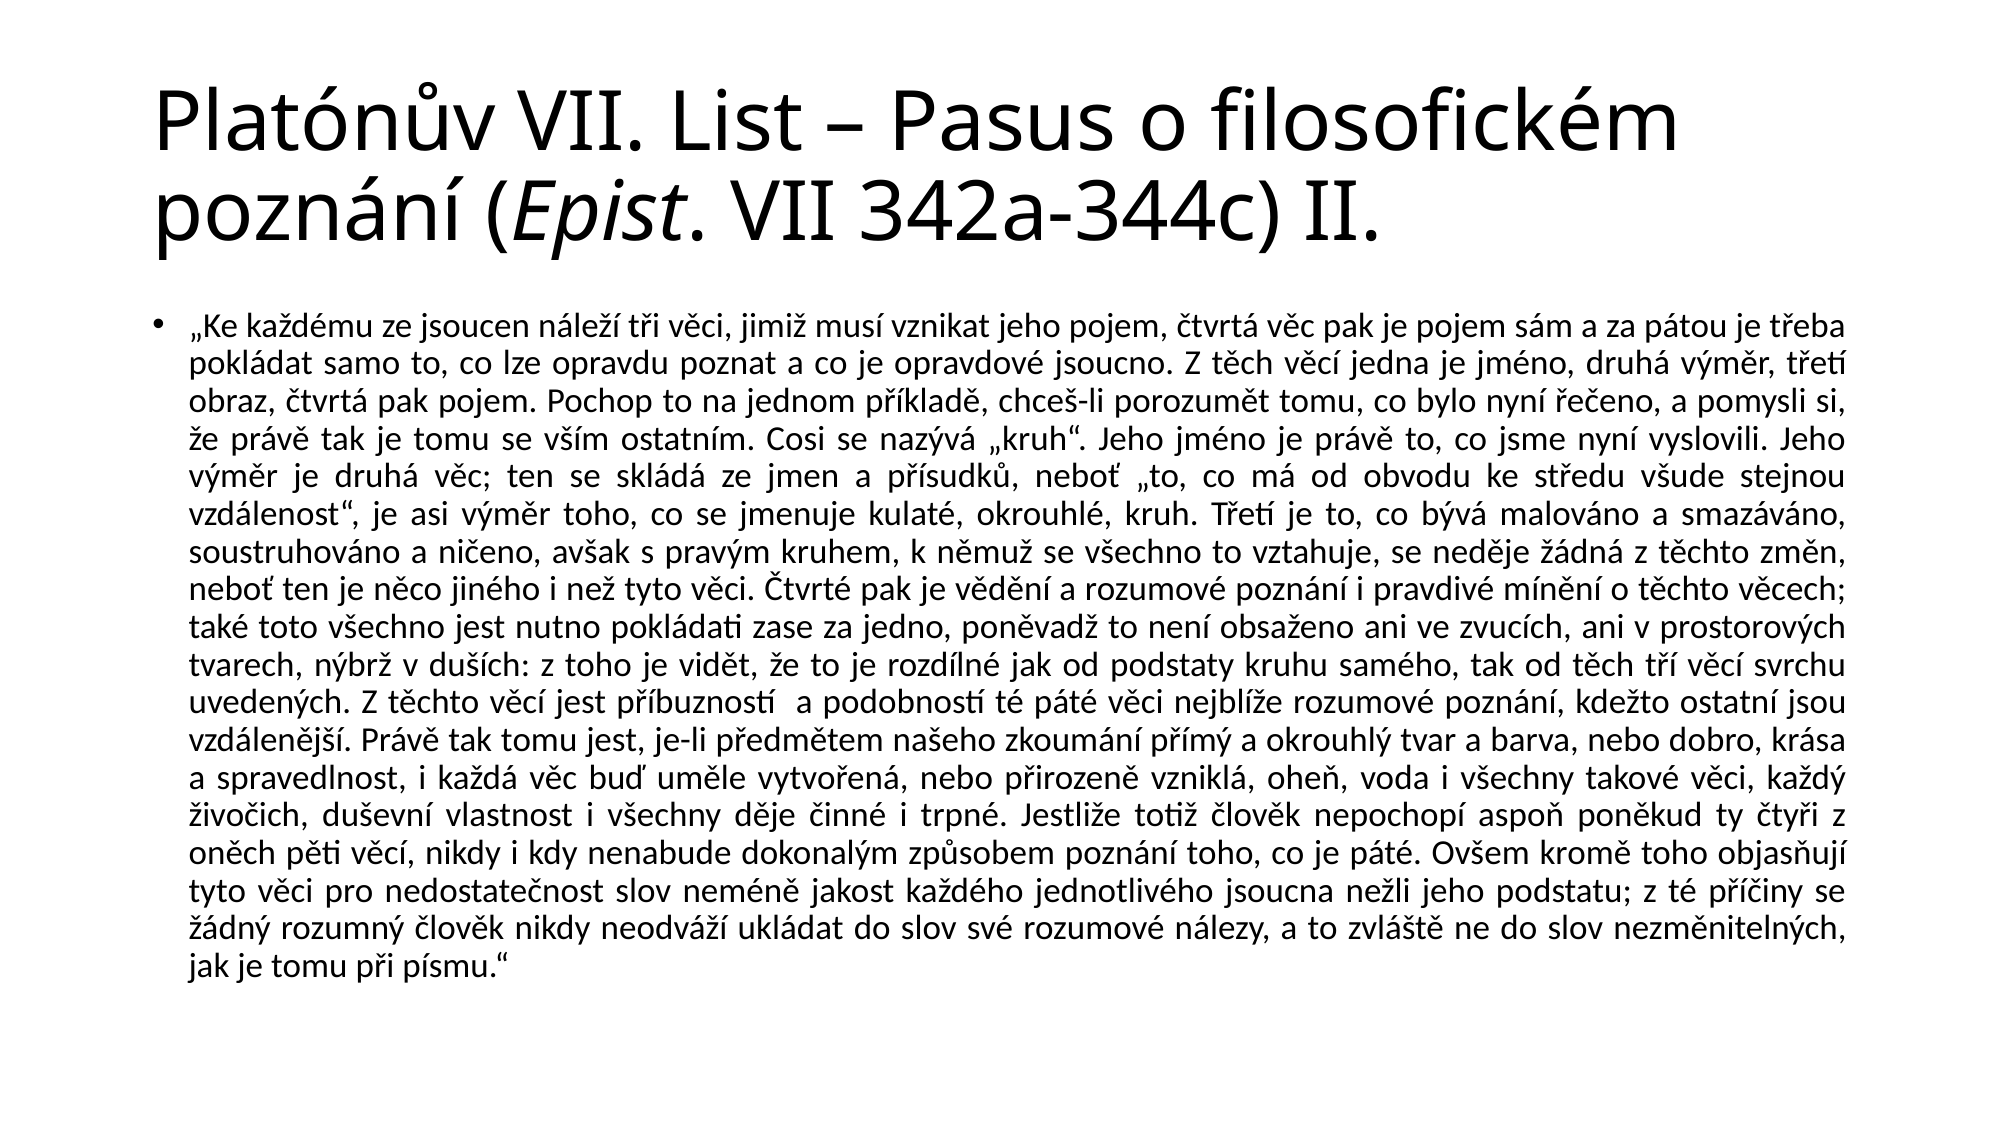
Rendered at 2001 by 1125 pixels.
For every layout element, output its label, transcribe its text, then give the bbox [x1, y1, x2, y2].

list „Ke každému ze jsoucen náleží tři věci, jimiž musí vznikat jeho pojem, čtvrtá věc pak je pojem sám a za pátou je třeba pokládat samo to, co lze opravdu poznat a co je opravdové jsoucno. Z těch věcí jedna je jméno, druhá výměr, třetí obraz, čtvrtá pak pojem. Pochop to na jednom příkladě, chceš-li porozumět tomu, co bylo nyní řečeno, a pomysli si, že právě tak je tomu se vším ostatním. Cosi se nazývá „kruh“. Jeho jméno je právě to, co jsme nyní vyslovili. Jeho výměr je druhá věc; ten se skládá ze jmen a přísudků, neboť „to, co má od obvodu ke středu všude stejnou vzdálenost“, je asi výměr toho, co se jmenuje kulaté, okrouhlé, kruh. Třetí je to, co bývá malováno a smazáváno, soustruhováno a ničeno, avšak s pravým kruhem, k němuž se všechno to vztahuje, se neděje žádná z těchto změn, neboť ten je něco jiného i než tyto věci. Čtvrté pak je vědění a rozumové poznání i pravdivé mínění o těchto věcech; také toto všechno jest nutno pokládati zase za jedno, poněvadž to není obsaženo ani ve zvucích, ani v prostorových tvarech, nýbrž v duších: z toho je vidět, že to je rozdílné jak od podstaty kruhu samého, tak od těch tří věcí svrchu uvedených. Z těchto věcí jest příbuzností a podobností té páté věci nejblíže rozumové poznání, kdežto ostatní jsou vzdálenější. Právě tak tomu jest, je-li předmětem našeho zkoumání přímý a okrouhlý tvar a barva, nebo dobro, krása a spravedlnost, i každá věc buď uměle vytvořená, nebo přirozeně vzniklá, oheň, voda i všechny takové věci, každý živočich, duševní vlastnost i všechny děje činné i trpné. Jestliže totiž člověk nepochopí aspoň poněkud ty čtyři z oněch pěti věcí, nikdy i kdy nenabude dokonalým způsobem poznání toho, co je páté. Ovšem kromě toho objasňují tyto věci pro nedostatečnost slov neméně jakost každého jednotlivého jsoucna nežli jeho podstatu; z té příčiny se žádný rozumný člověk nikdy neodváží ukládat do slov své rozumové nálezy, a to zvláště ne do slov nezměnitelných, jak je tomu při písmu.“ [137, 299, 1863, 1014]
title Platónův VII. List – Pasus o filosofickém poznání (Epist. VII 342a-344c) II. [137, 59, 1863, 278]
